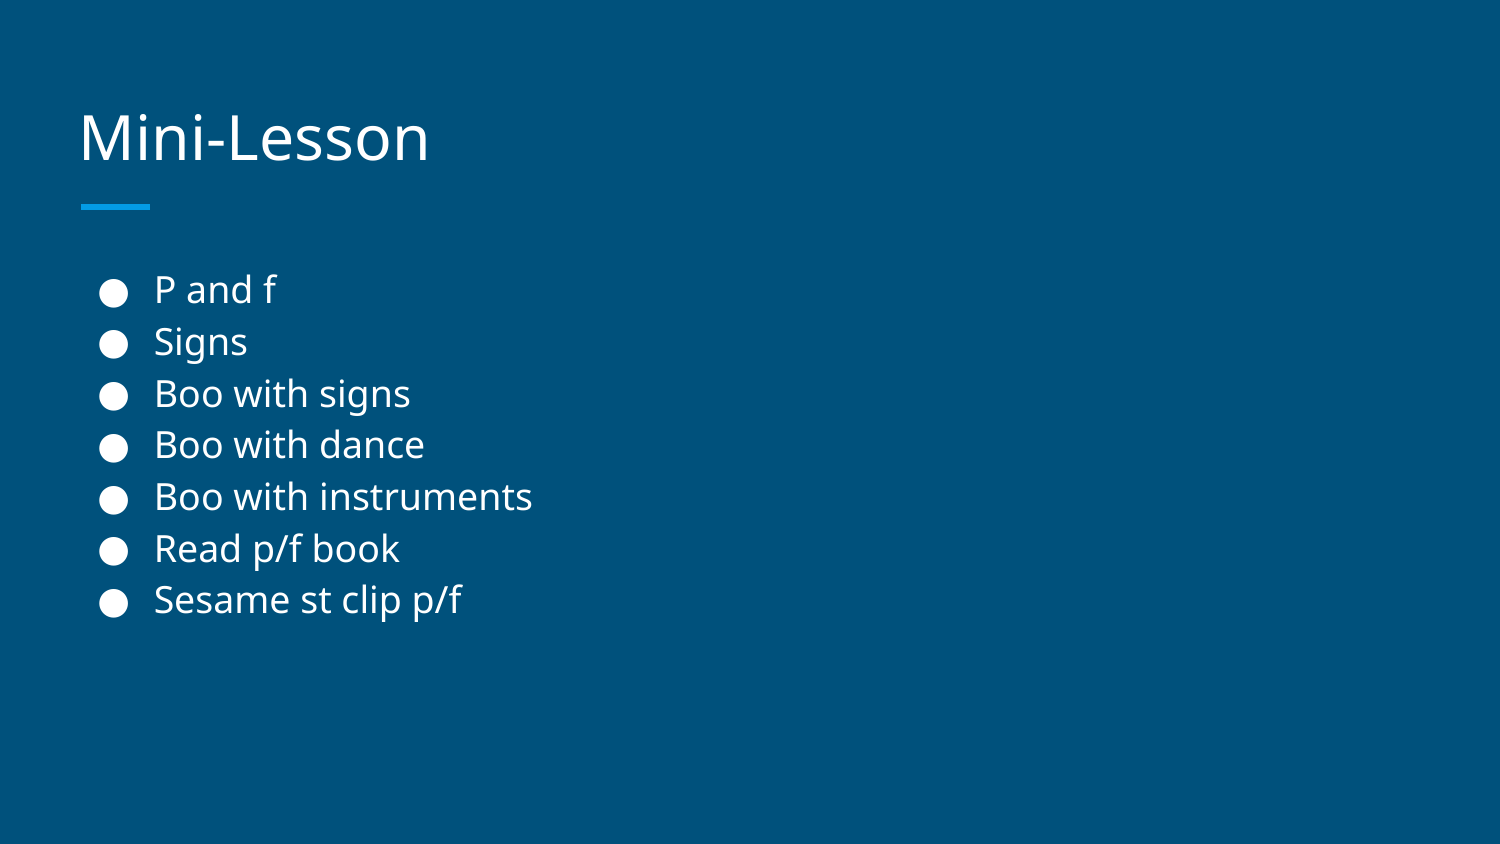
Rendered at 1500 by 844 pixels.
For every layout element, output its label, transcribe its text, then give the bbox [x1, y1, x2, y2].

title Mini-Lesson [63, 75, 1437, 188]
list P and f Signs Boo with signs Boo with dance Boo with instruments Read p/f book Sesame st clip p/f [63, 244, 1437, 806]
